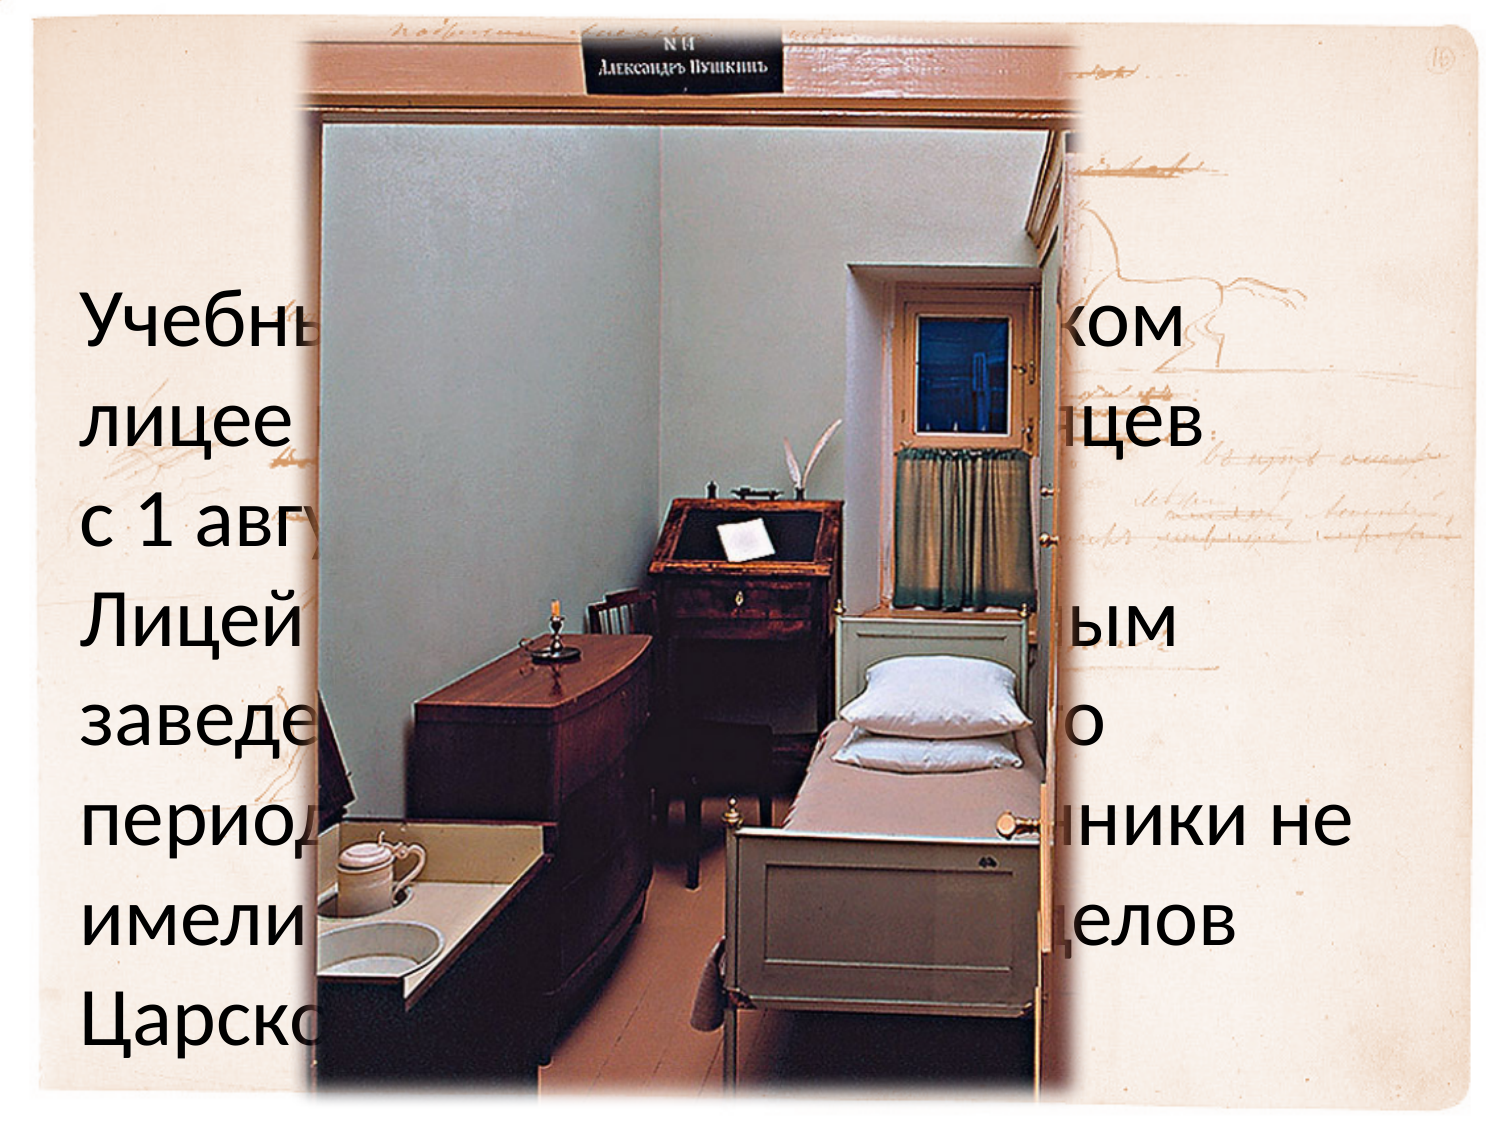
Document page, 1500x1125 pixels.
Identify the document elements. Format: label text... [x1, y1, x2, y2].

picture [289, 21, 1090, 1109]
text_box Учебный год в Царскосельском лицее продолжался 11 месяцев с 1 августа по 1 июня. Лицей был закрытым учебным заведением. В течении всего периода обучения воспитанники не имели права покидать пределов Царского Села. [1093, 255, 1436, 1070]
text_box Учебный год в Царскосельском лицее продолжался 11 месяцев с 1 августа по 1 июня. Лицей был закрытым учебным заведением. В течении всего периода обучения воспитанники не имели права покидать пределов Царского Села. [64, 255, 283, 1070]
